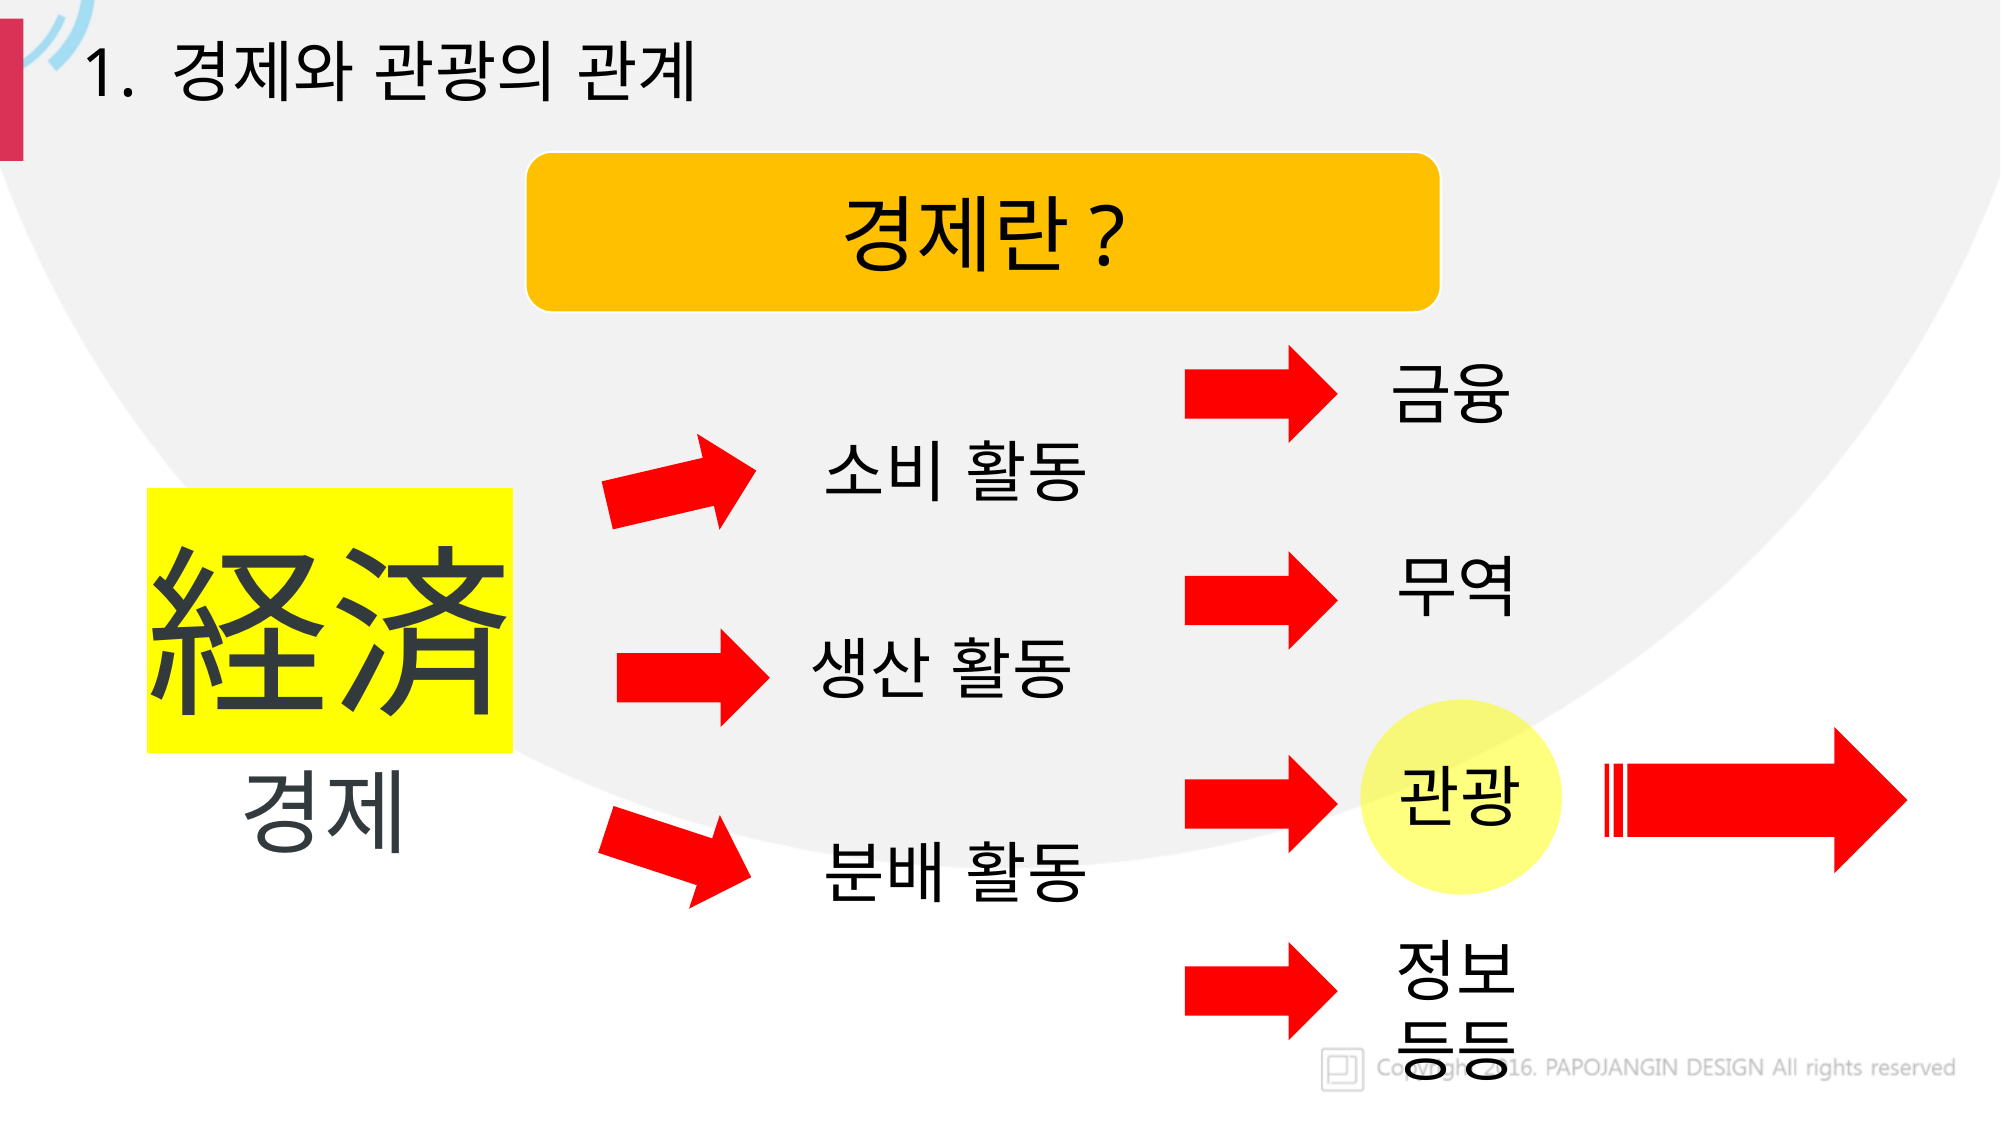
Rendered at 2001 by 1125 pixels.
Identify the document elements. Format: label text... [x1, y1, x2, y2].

text_box 경제란? [524, 150, 1442, 314]
text_box 무역 [1381, 537, 1569, 632]
text_box 경제 [225, 747, 451, 872]
text_box [1360, 699, 1551, 895]
text_box [1183, 342, 1340, 446]
text_box [0, 18, 24, 162]
text_box 소비 활동 [809, 422, 1113, 518]
text_box 생산 활동 [794, 619, 1110, 715]
text_box [1183, 939, 1340, 1043]
text_box [600, 431, 758, 533]
text_box [1183, 548, 1340, 653]
text_box 정보 등등 [1380, 921, 1567, 1097]
text_box [1613, 762, 1624, 838]
text_box [615, 625, 772, 730]
picture [0, 0, 2001, 1125]
text_box 1. 경제와 관광의 관계 [66, 22, 715, 197]
text_box 관광 [1384, 747, 1587, 842]
text_box [1183, 752, 1340, 856]
text_box [1603, 762, 1610, 838]
text_box [1626, 724, 1910, 876]
text_box [596, 804, 753, 911]
text_box 분배 활동 [809, 823, 1113, 919]
text_box 금융 [1375, 344, 1563, 440]
text_box 経済 [131, 509, 544, 745]
